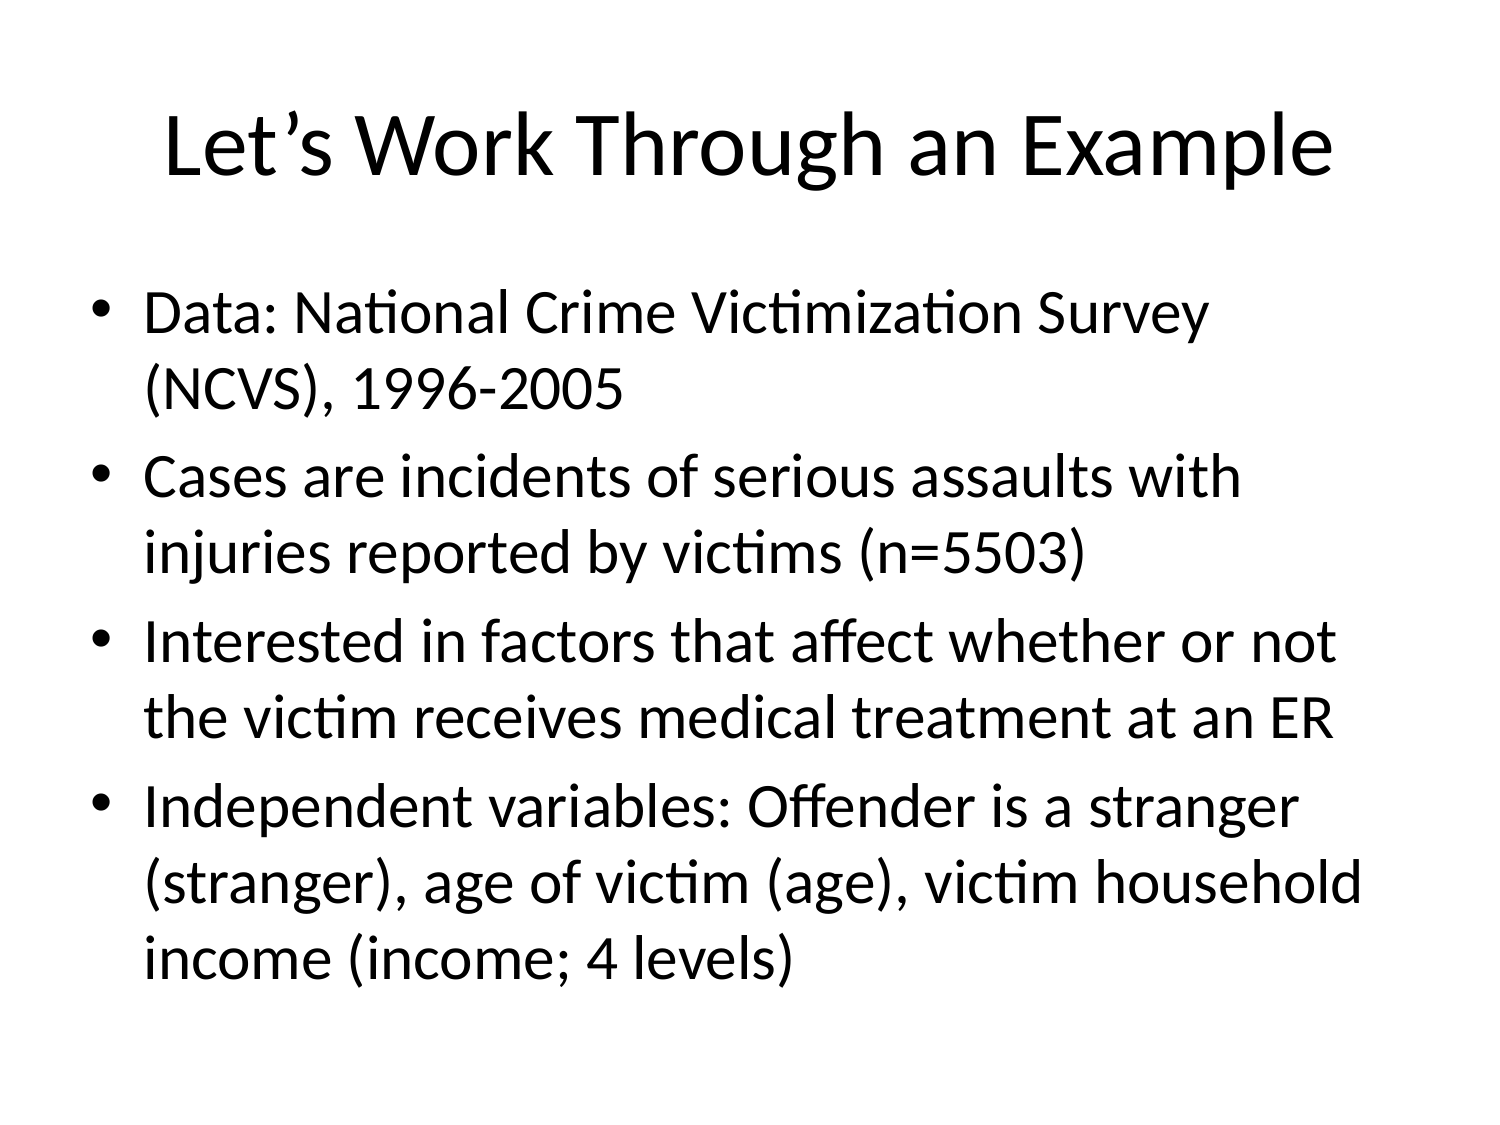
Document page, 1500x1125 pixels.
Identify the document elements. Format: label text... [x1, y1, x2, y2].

list Data: National Crime Victimization Survey (NCVS), 1996-2005 Cases are incidents of serious assaults with injuries reported by victims (n=5503) Interested in factors that affect whether or not the victim receives medical treatment at an ER Independent variables: Offender is a stranger (stranger), age of victim (age), victim household income (income; 4 levels) [75, 262, 1425, 1005]
title Let’s Work Through an Example [75, 45, 1425, 233]
